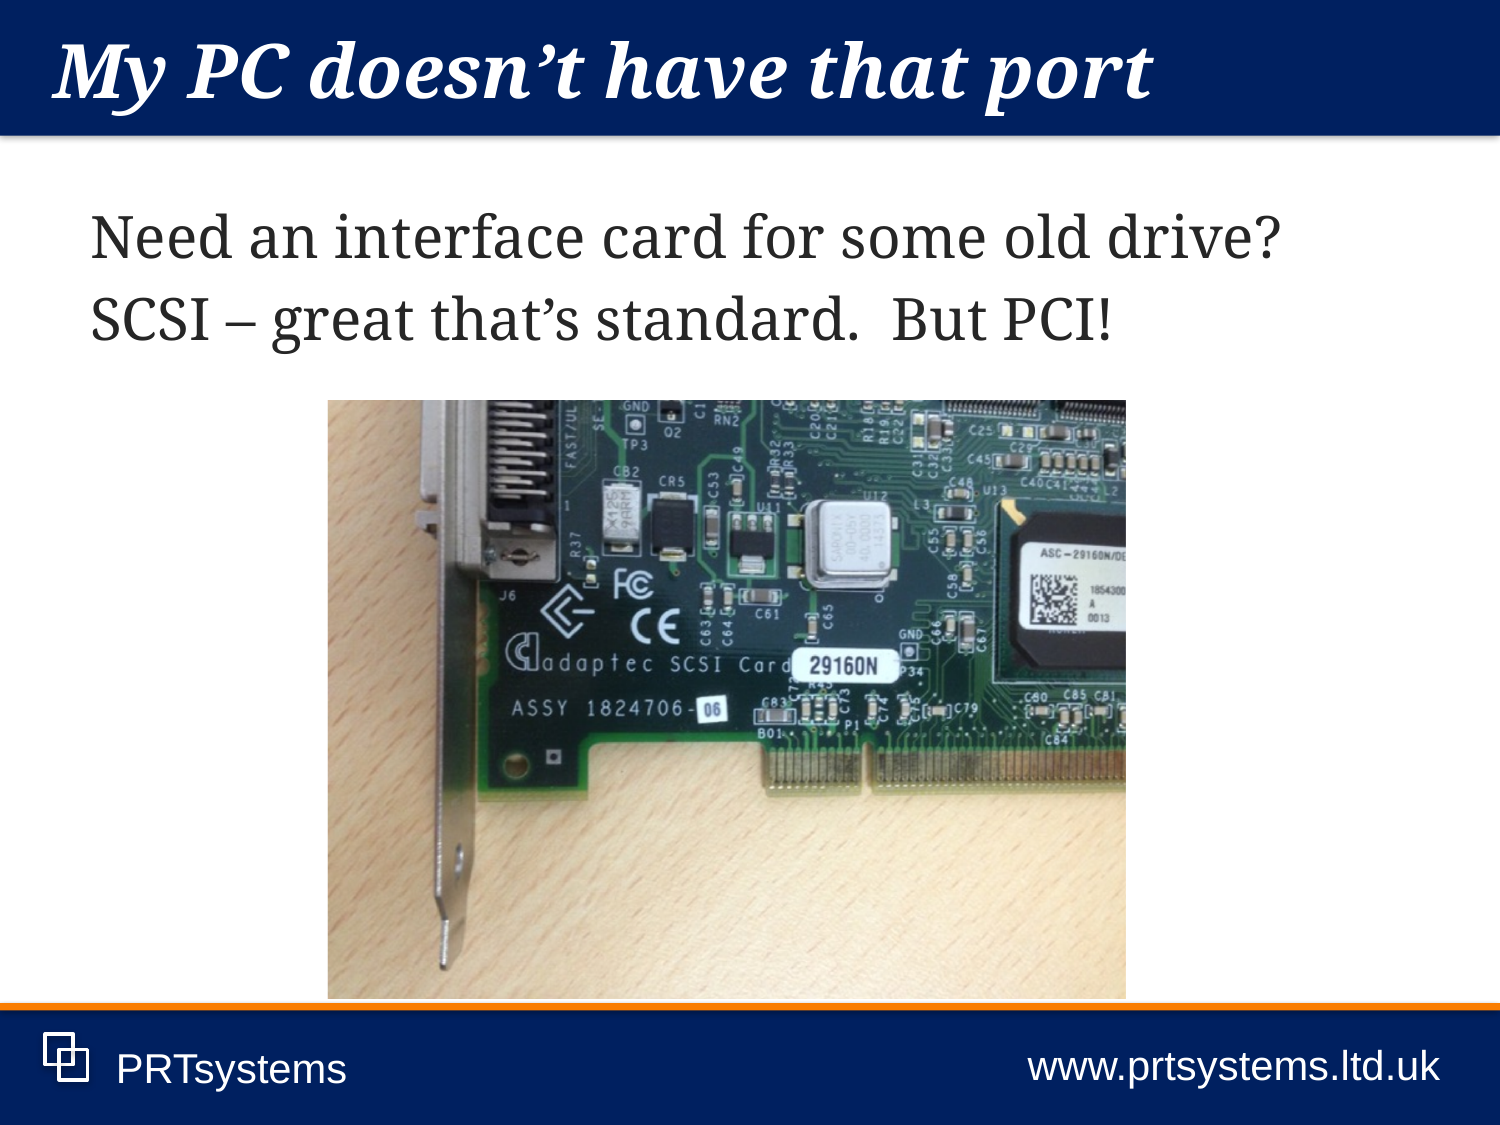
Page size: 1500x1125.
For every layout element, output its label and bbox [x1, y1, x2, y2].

picture [426, 299, 1026, 1099]
text_box [0, 0, 1500, 1125]
